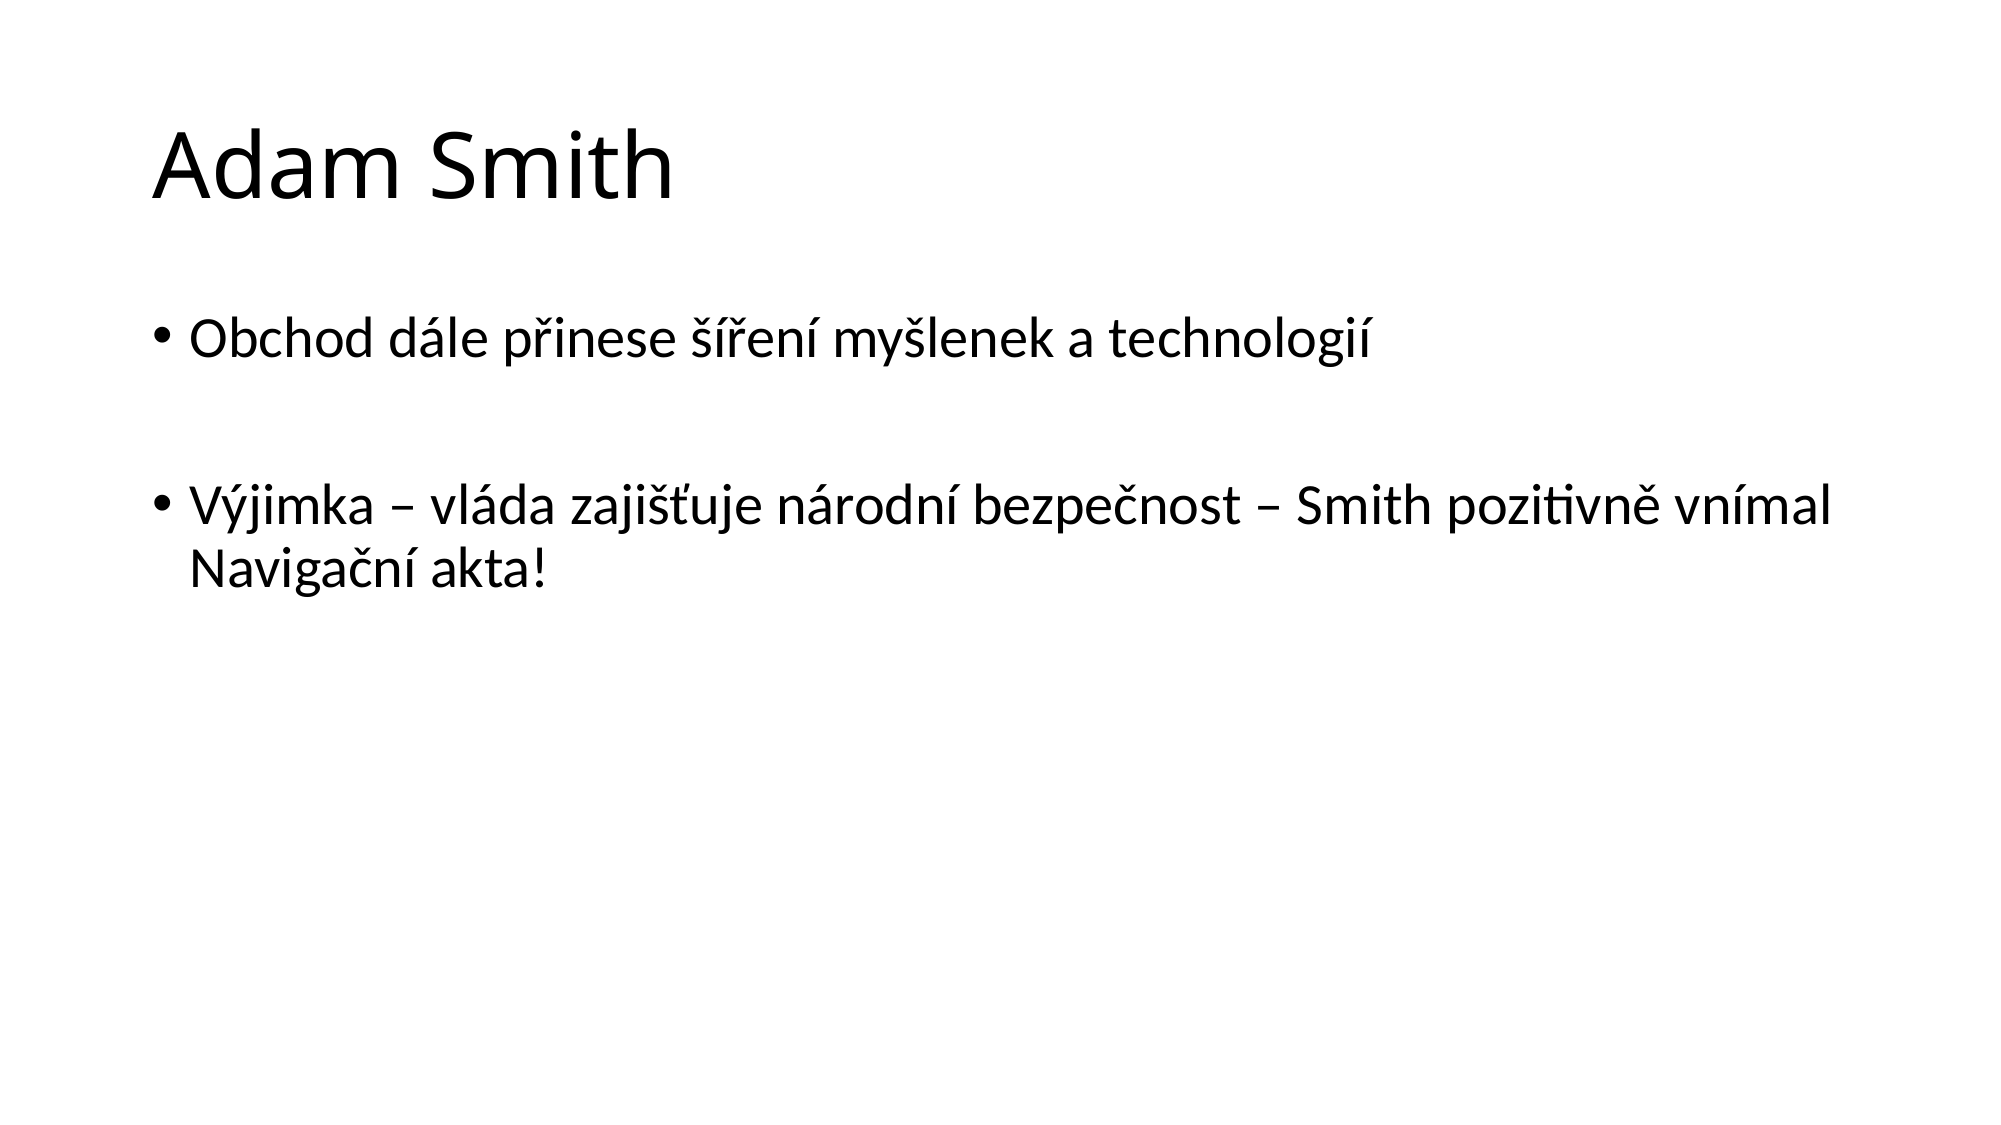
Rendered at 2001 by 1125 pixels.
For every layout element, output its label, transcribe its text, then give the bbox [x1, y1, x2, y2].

list Obchod dále přinese šíření myšlenek a technologií Výjimka – vláda zajišťuje národní bezpečnost – Smith pozitivně vnímal Navigační akta! [137, 299, 1863, 1014]
title Adam Smith [137, 59, 1863, 278]
